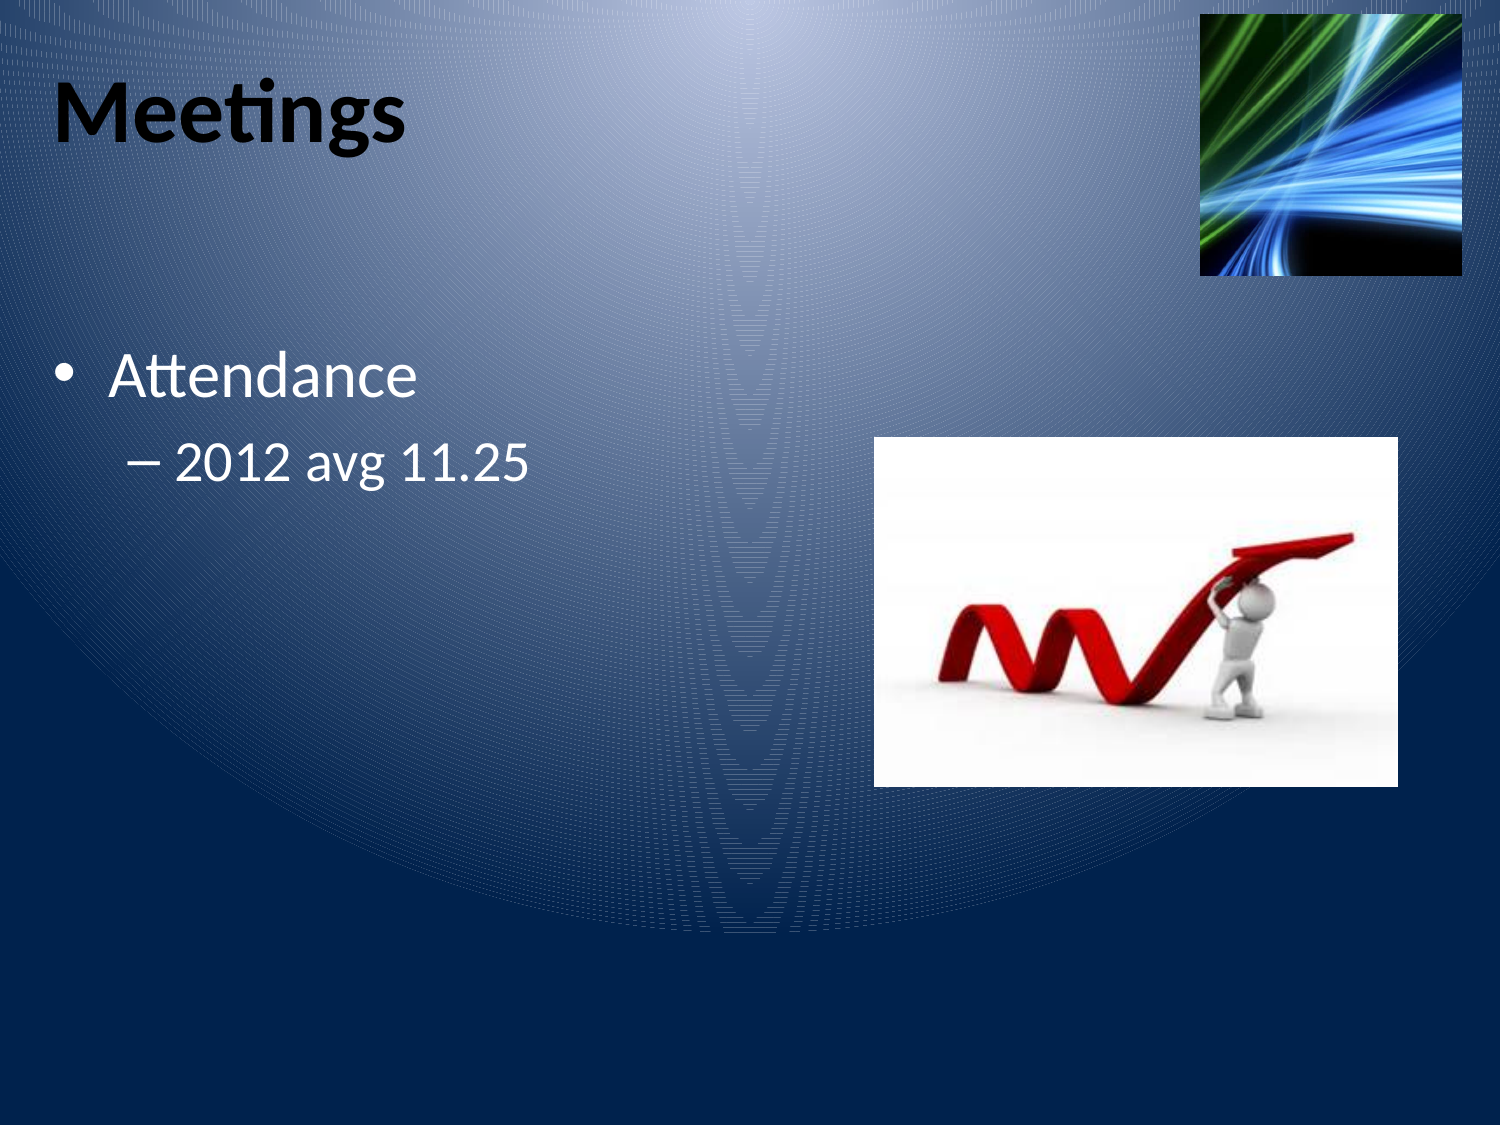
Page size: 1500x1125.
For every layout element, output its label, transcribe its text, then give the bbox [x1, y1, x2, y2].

picture [874, 437, 1399, 788]
title Meetings [37, 12, 1225, 200]
list Attendance 2012 avg 11.25 [37, 230, 1463, 1031]
picture [1200, 14, 1462, 230]
